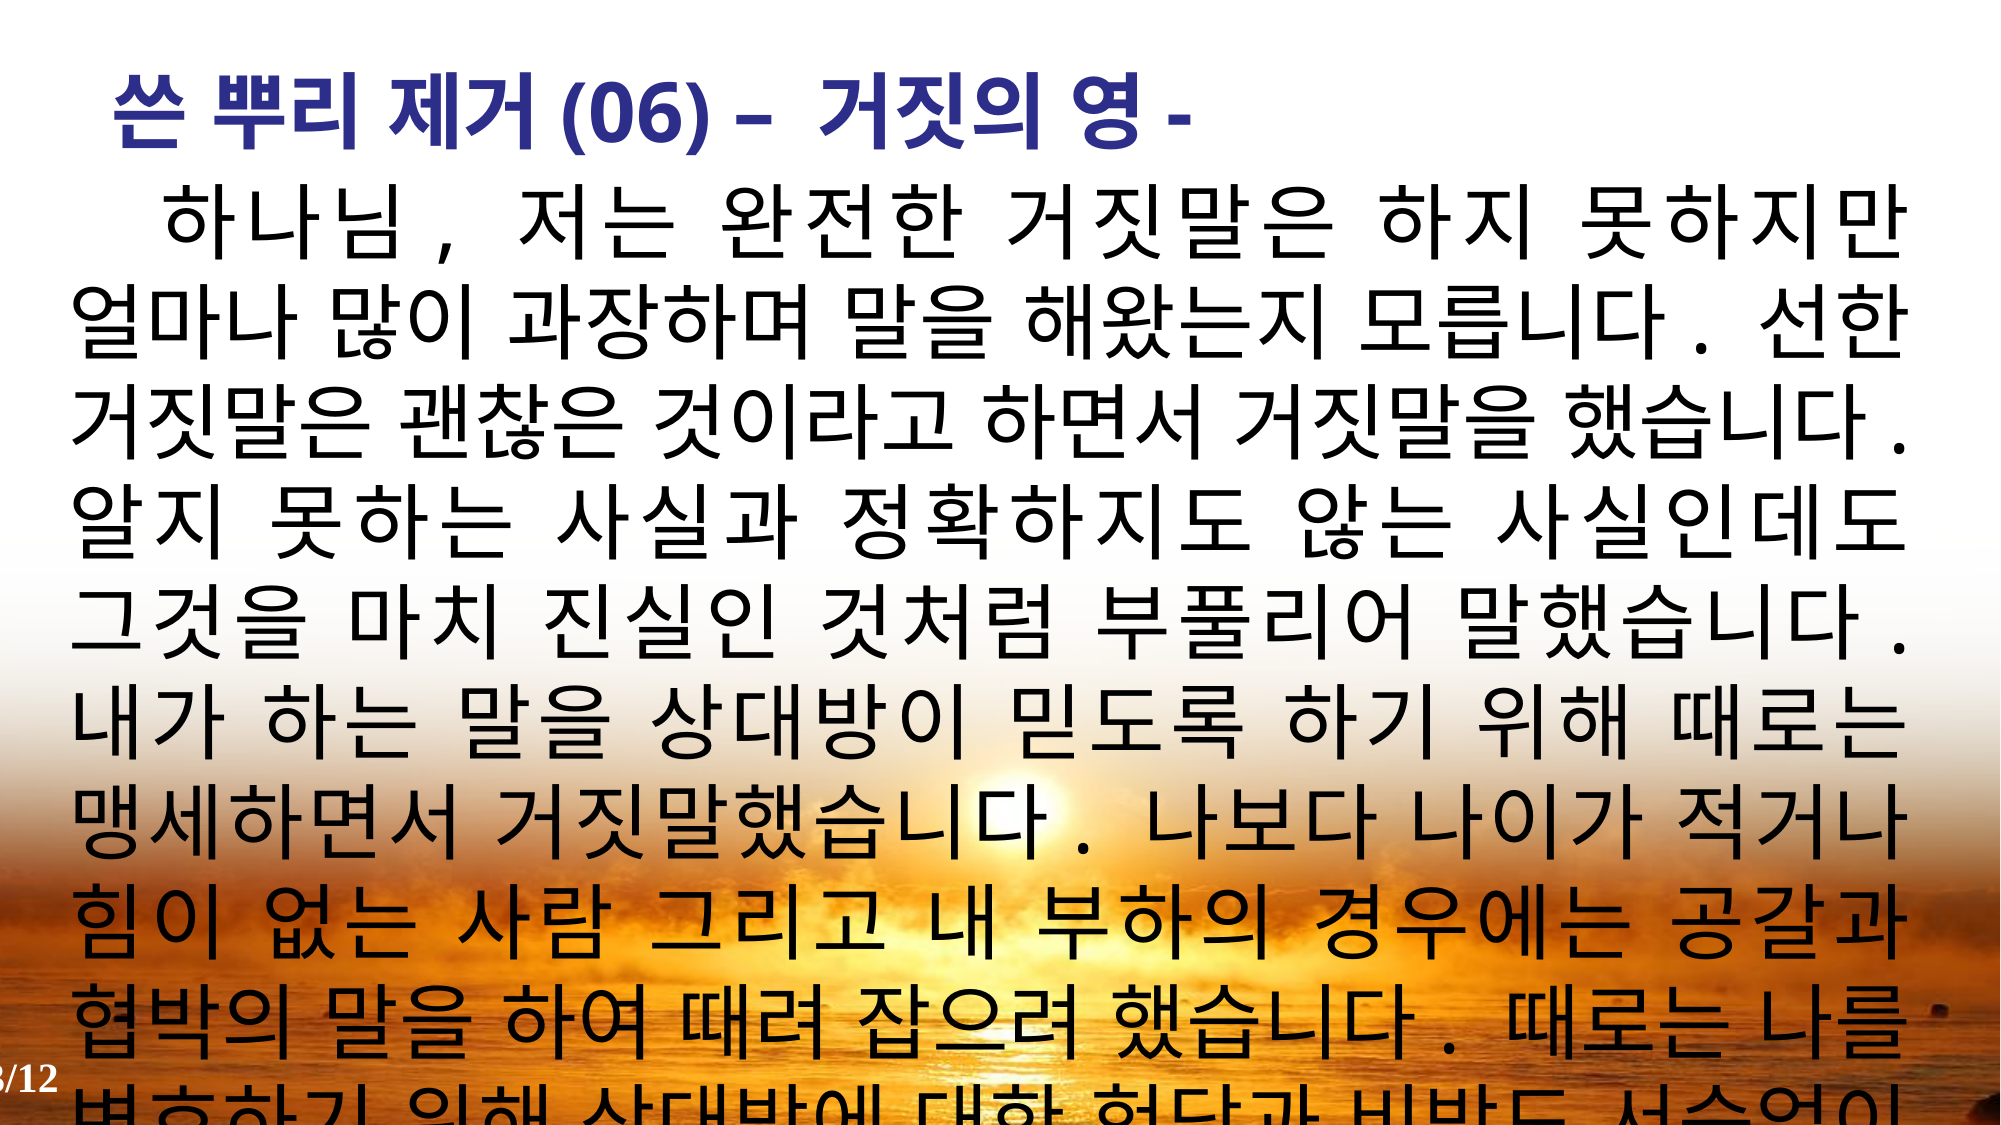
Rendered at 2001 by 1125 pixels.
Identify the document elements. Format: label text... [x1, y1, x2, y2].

picture [0, 0, 2001, 1125]
text_box 쓴 뿌리 제거(06) – 거짓의 영- 하나님, 저는 완전한 거짓말은 하지 못하지만 얼마나 많이 과장하며 말을 해왔는지 모릅니다. 선한 거짓말은 괜찮은 것이라고 하면서 거짓말을 했습니다. 알지 못하는 사실과 정확하지도 않는 사실인데도 그것을 마치 진실인 것처럼 부풀리어 말했습니다. 내가 하는 말을 상대방이 믿도록 하기 위해 때로는 맹세하면서 거짓말했습니다. 나보다 나이가 적거나 힘이 없는 사람 그리고 내 부하의 경우에는 공갈과 협박의 말을 하여 때려 잡으려 했습니다. 때로는 나를 변호하기 위해 상대방에 대한 험담과 비방도 서슴없이 말했습니다. [53, 52, 1926, 1125]
picture [44, 1079, 53, 1087]
